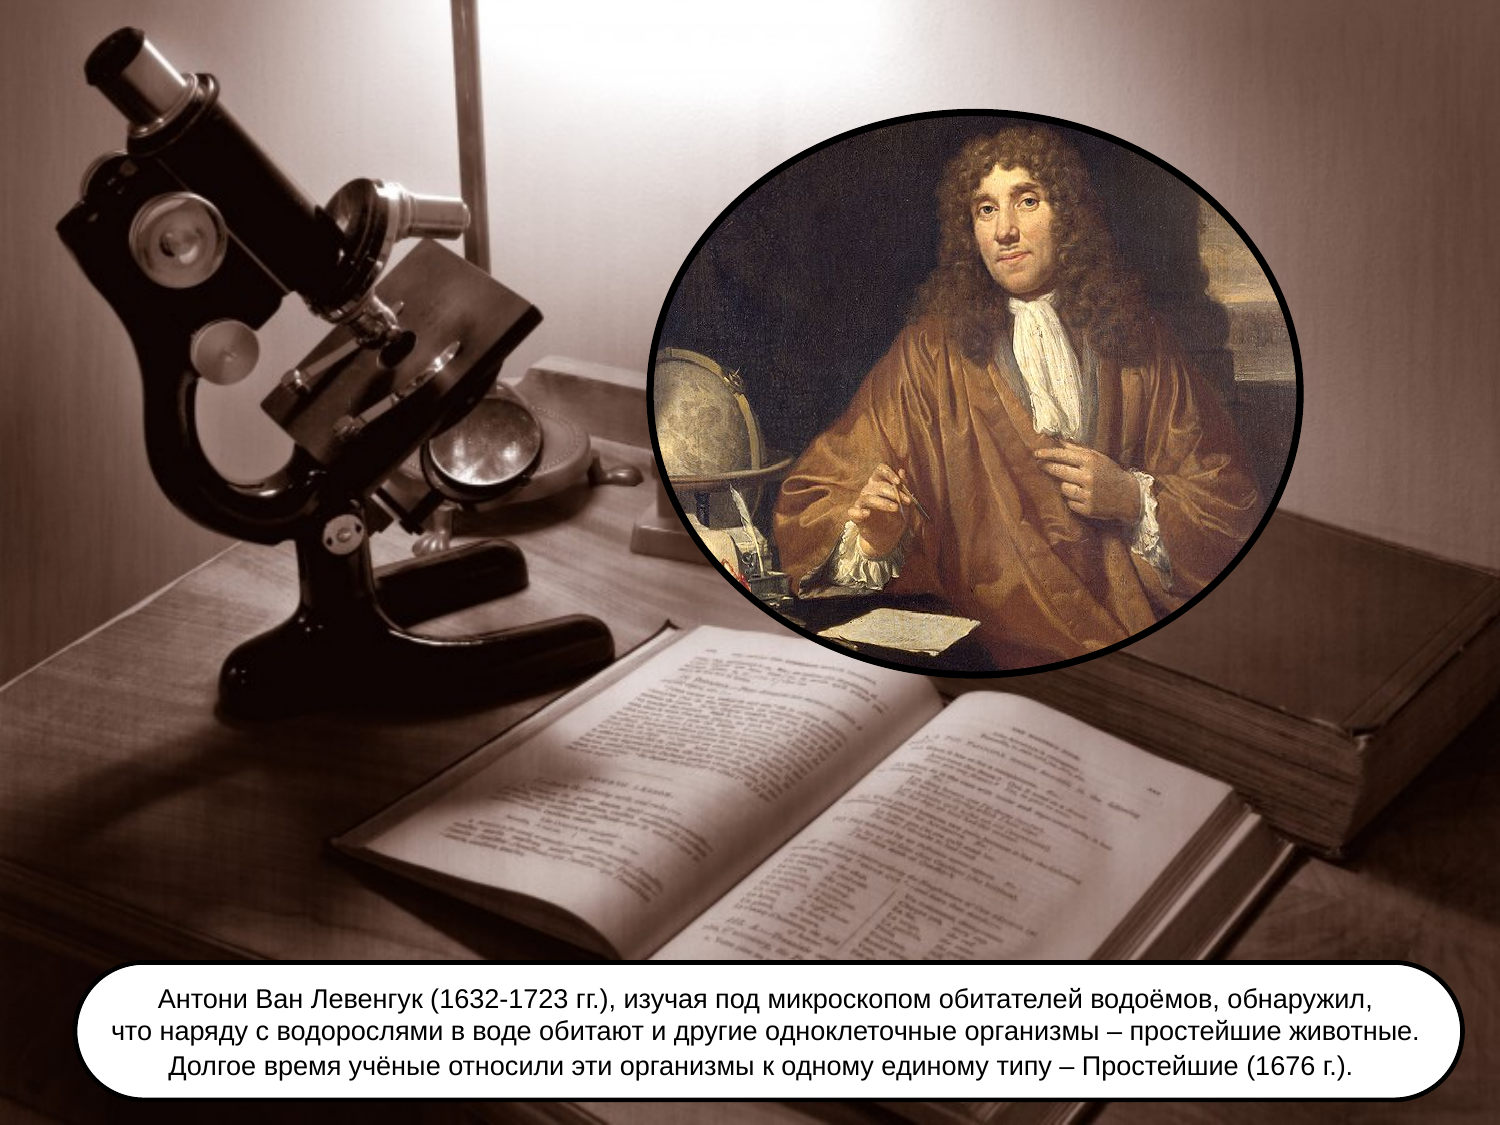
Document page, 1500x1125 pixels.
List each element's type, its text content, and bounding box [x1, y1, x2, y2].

text_box [650, 112, 1301, 676]
text_box Антони Ван Левенгук (1632-1723 гг.), изучая под микроскопом обитателей водоёмов, обнаружил, что наряду с водорослями в воде обитают и другие одноклеточные организмы – простейшие животные. Долгое время учёные относили эти организмы к одному единому типу – Простейшие (1676 г.). [75, 962, 1463, 1100]
picture [0, 0, 1500, 1125]
